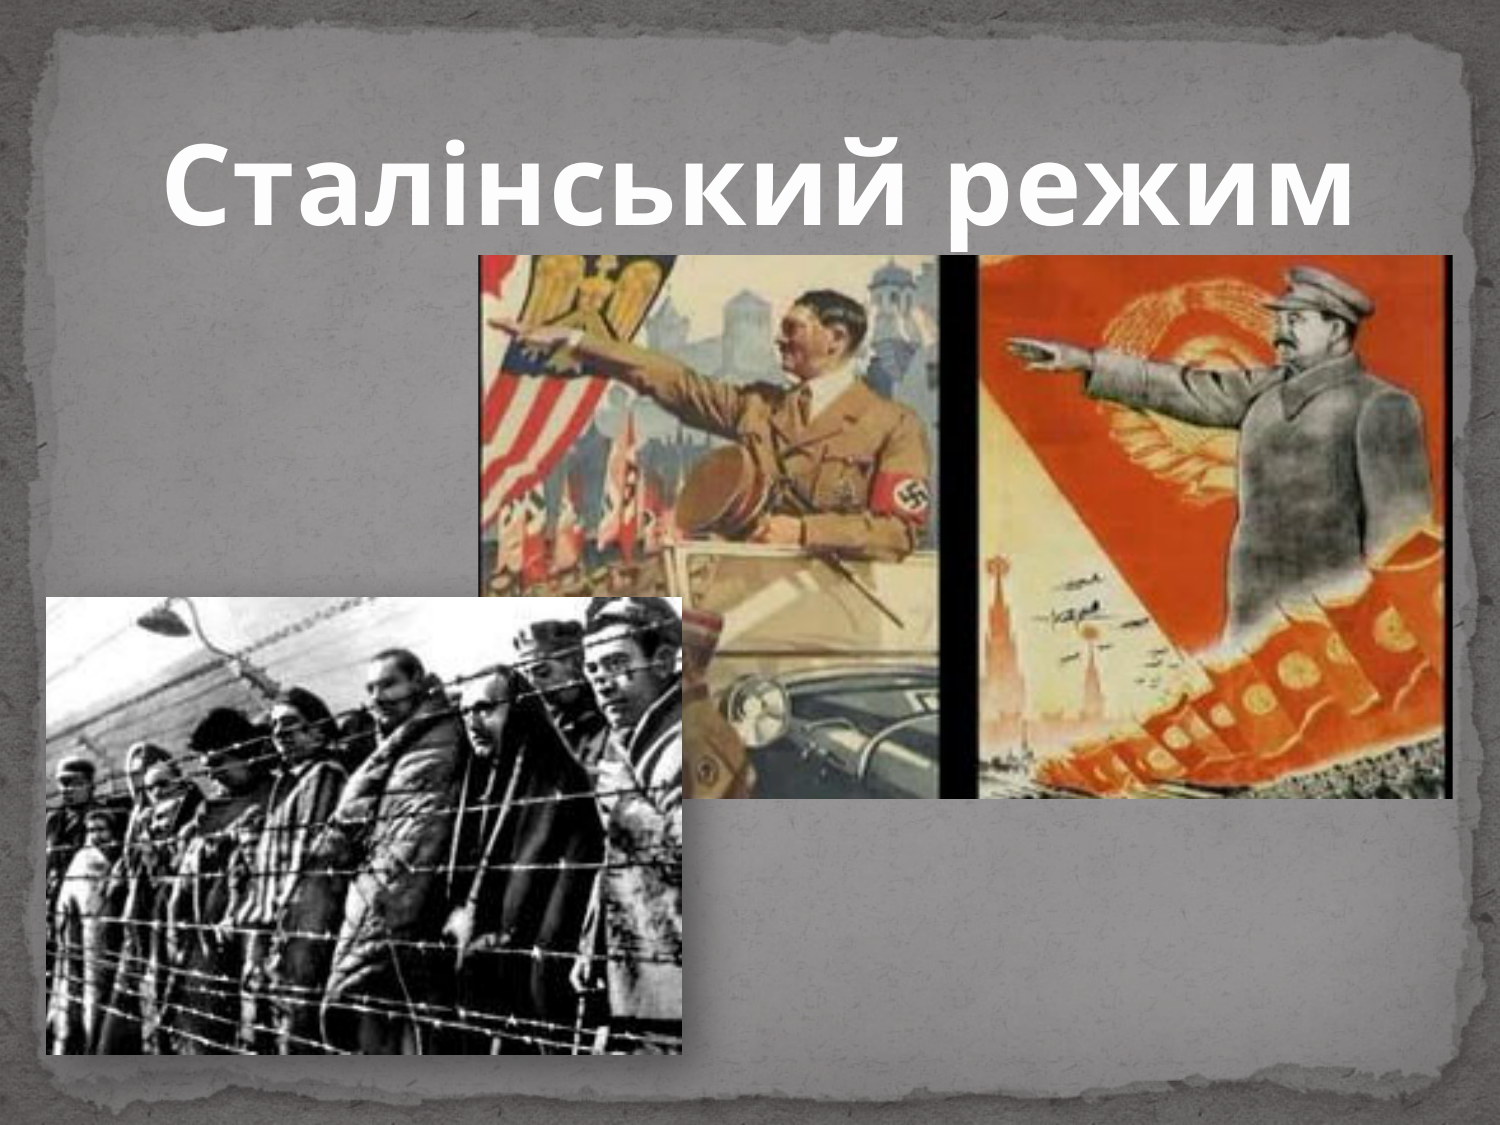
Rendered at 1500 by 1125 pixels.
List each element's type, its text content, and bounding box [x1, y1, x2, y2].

picture [46, 255, 1453, 1055]
text_box Сталінський режим [145, 105, 1376, 256]
